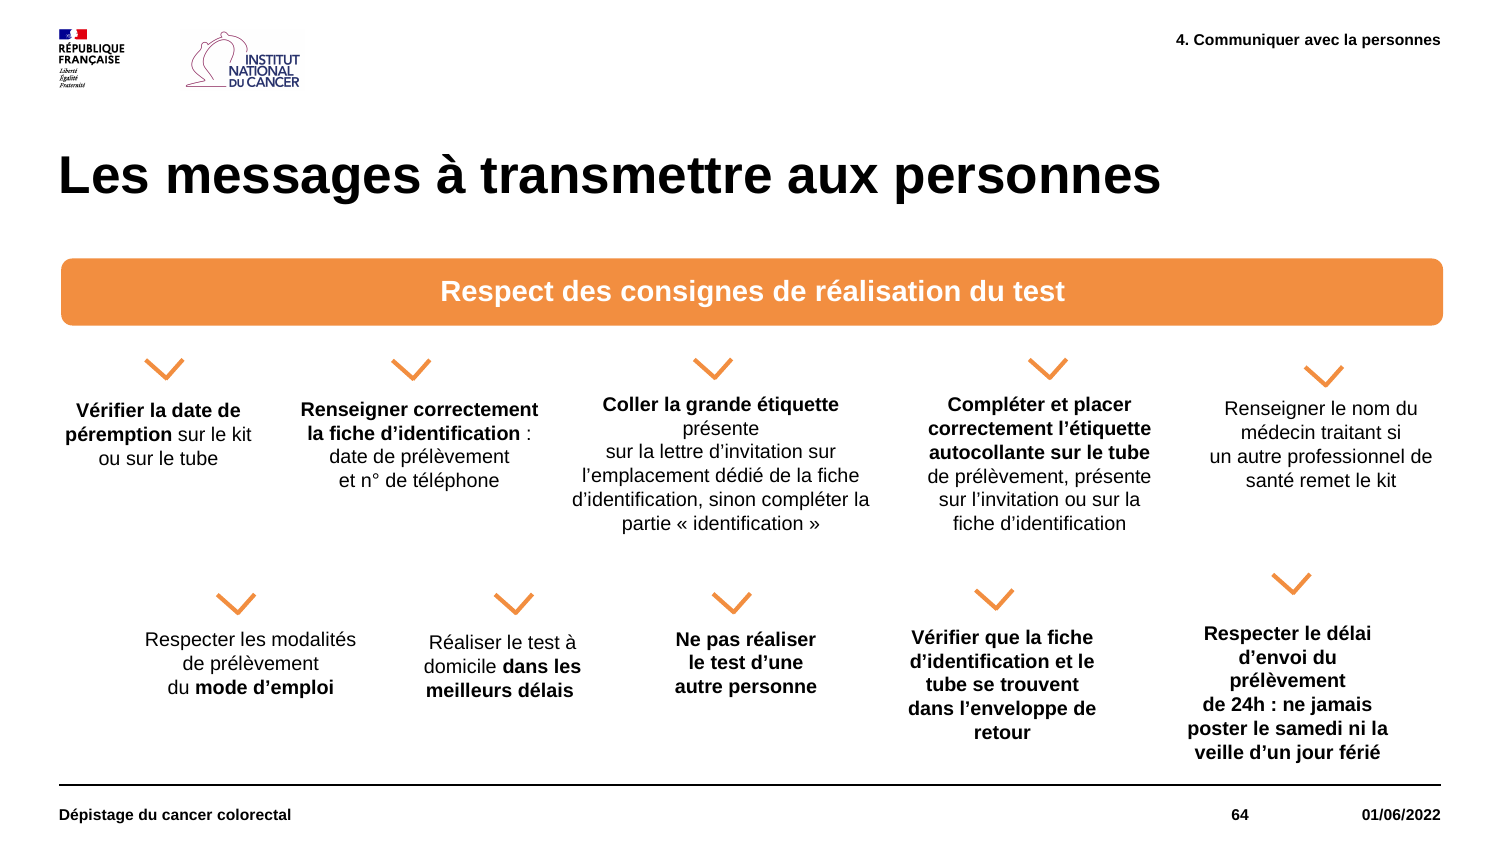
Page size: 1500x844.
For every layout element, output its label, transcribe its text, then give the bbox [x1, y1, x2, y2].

text_box 64 [1027, 784, 1249, 844]
text_box Coller la grande étiquette présente sur la lettre d’invitation sur l’emplacement dédié de la fiche d’identification, sinon compléter la partie « identification » [561, 391, 881, 594]
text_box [221, 581, 251, 609]
text_box Vérifier que la fiche d’identification et le tube se trouvent dans l’enveloppe de retour [905, 624, 1098, 715]
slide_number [1249, 784, 1441, 844]
text_box Ne pas réaliser le test d’une autre personne [673, 626, 818, 717]
list 4. Communiquer avec la personnes [543, 29, 1441, 89]
text_box Vérifier la date de péremption sur le kit ou sur le tube [57, 398, 260, 534]
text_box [499, 581, 529, 609]
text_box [717, 580, 747, 608]
picture [180, 29, 305, 91]
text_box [1309, 354, 1339, 381]
footer Dépistage du cancer colorectal [59, 784, 1027, 844]
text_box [979, 577, 1009, 604]
text_box Respecter le délai d’envoi du prélèvement de 24h : ne jamais poster le samedi ni la veille d’un jour férié [1176, 620, 1398, 711]
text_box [1276, 561, 1307, 589]
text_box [60, 244, 1444, 336]
text_box Renseigner correctement la fiche d’identification : date de prélèvement et n° de téléphone [295, 396, 544, 571]
picture [47, 17, 136, 107]
title Les messages à transmettre aux personnes [59, 147, 1441, 244]
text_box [396, 347, 426, 375]
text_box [698, 346, 728, 374]
text_box Réaliser le test à domicile dans les meilleurs délais [415, 629, 589, 720]
text_box Renseigner le nom du médecin traitant si un autre professionnel de santé remet le kit [1199, 396, 1444, 623]
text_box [149, 347, 180, 374]
text_box Respecter les modalités de prélèvement du mode d’emploi [135, 627, 365, 741]
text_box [1033, 346, 1063, 374]
text_box Compléter et placer correctement l’étiquette autocollante sur le tube de prélèvement, présente sur l’invitation ou sur la fiche d’identification [917, 392, 1162, 533]
